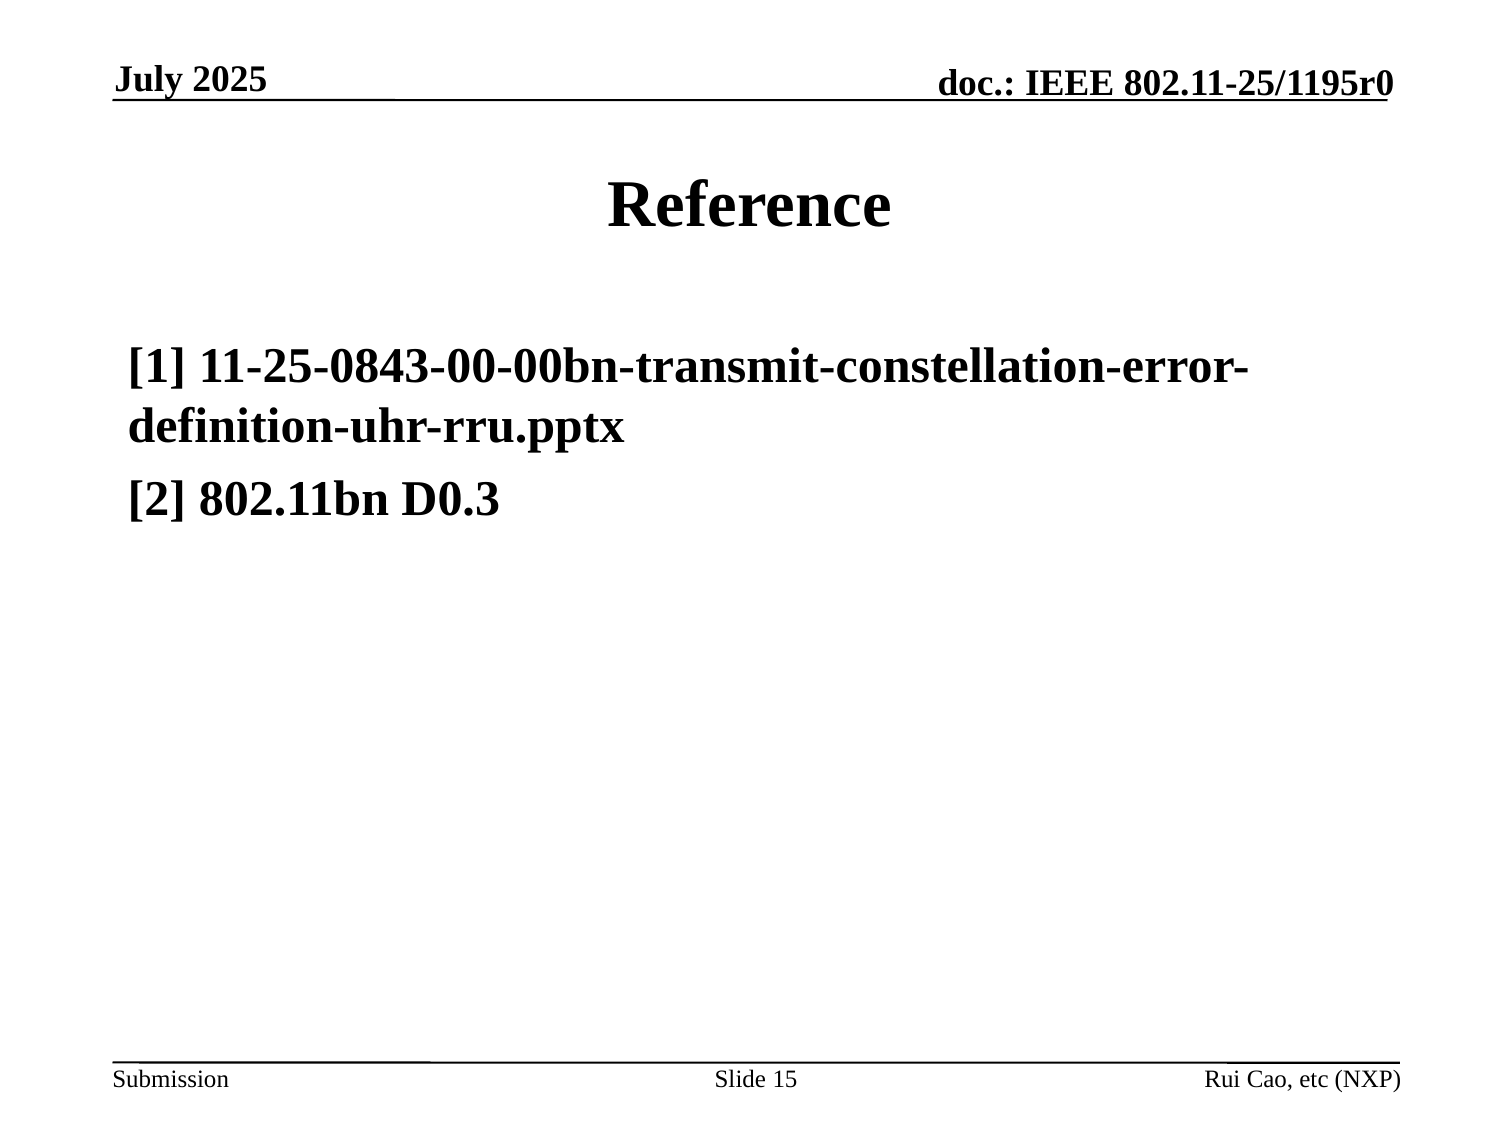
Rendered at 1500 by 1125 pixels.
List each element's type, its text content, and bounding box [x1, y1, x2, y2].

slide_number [114, 54, 423, 100]
slide_number Slide 15 [712, 1061, 800, 1123]
list [1] 11-25-0843-00-00bn-transmit-constellation-error-definition-uhr-rru.pptx [2] 802.11bn D0.3 [112, 324, 1388, 1000]
title Reference [112, 112, 1388, 288]
footer Rui Cao, etc (NXP) [878, 1061, 1402, 1093]
